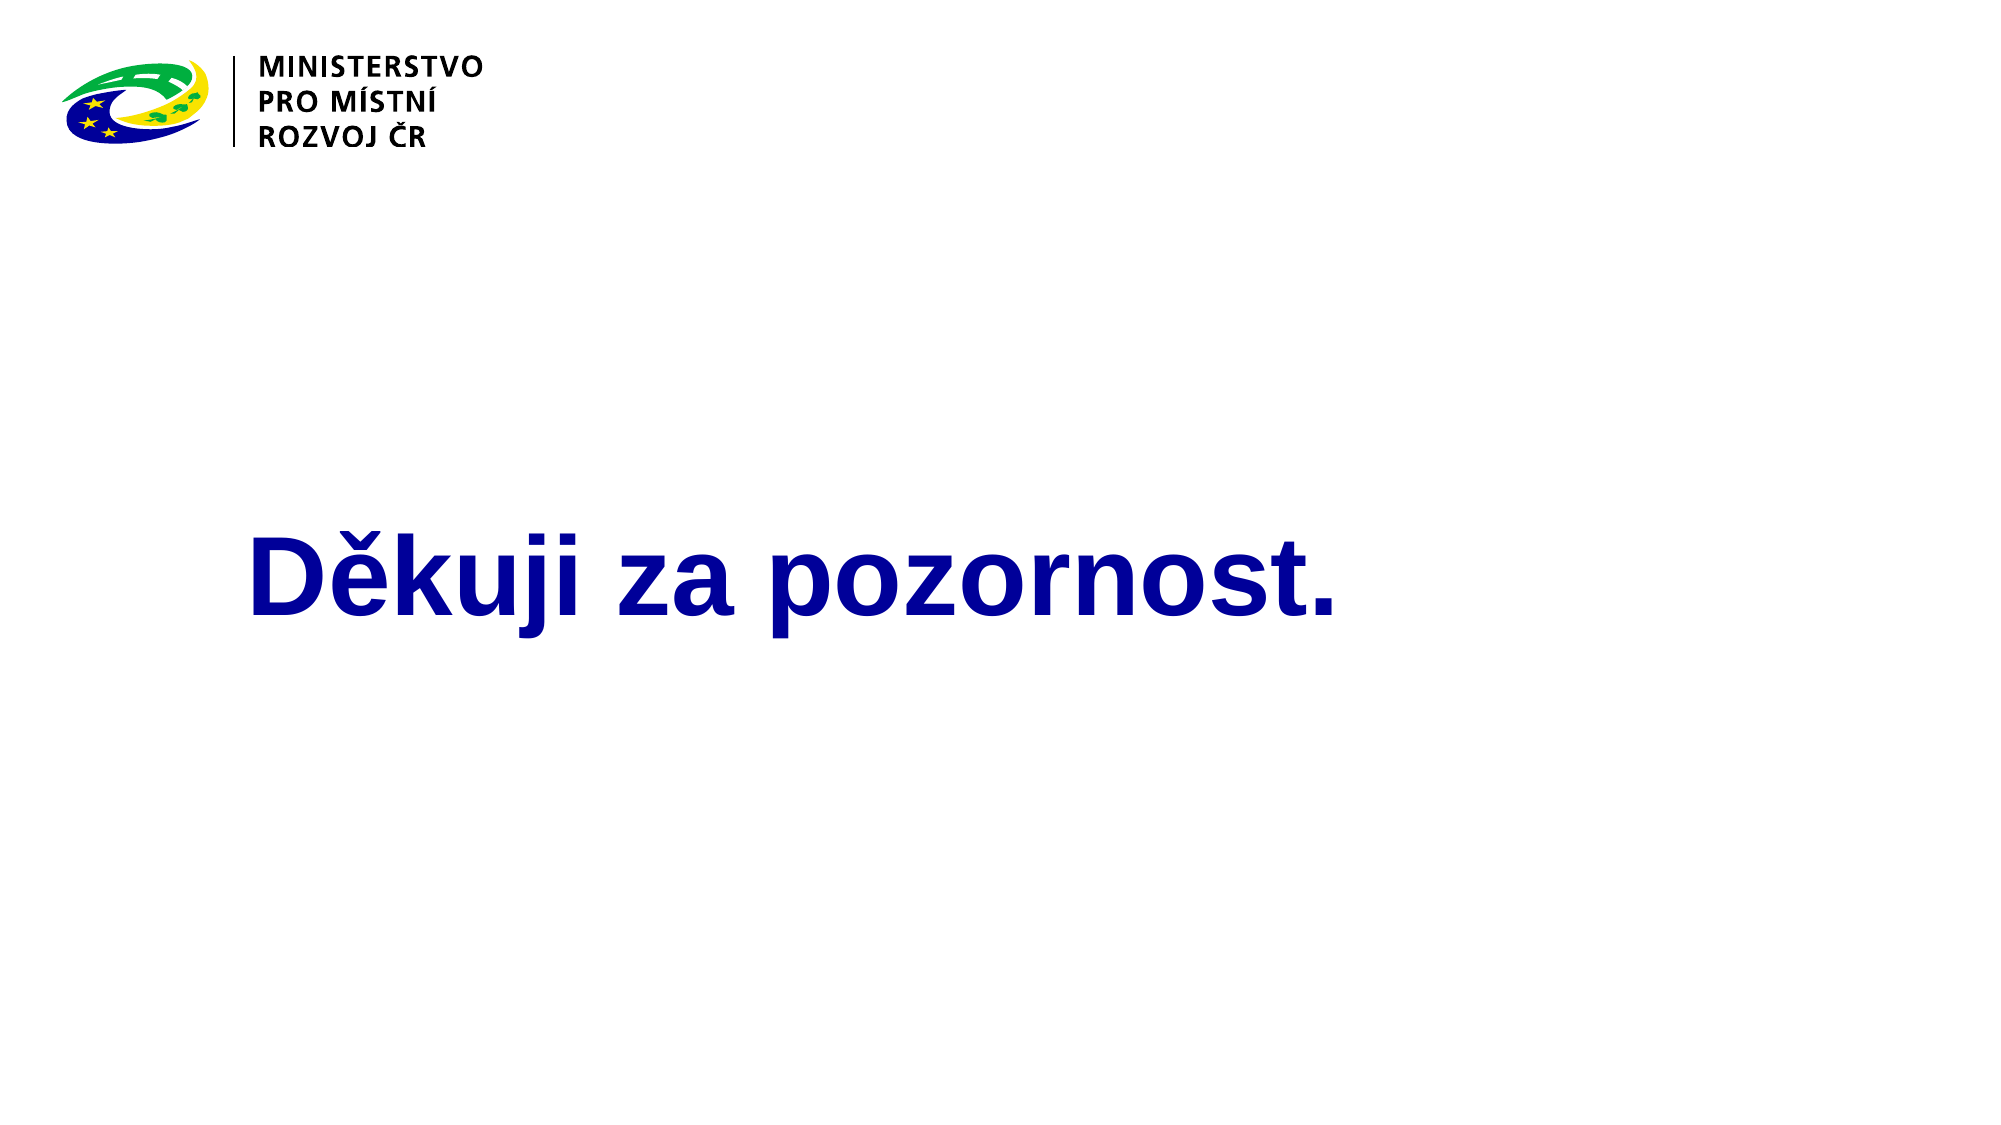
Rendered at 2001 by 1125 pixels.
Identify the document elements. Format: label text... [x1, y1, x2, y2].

text_box Děkuji za pozornost. [231, 339, 1427, 647]
picture [62, 54, 483, 147]
